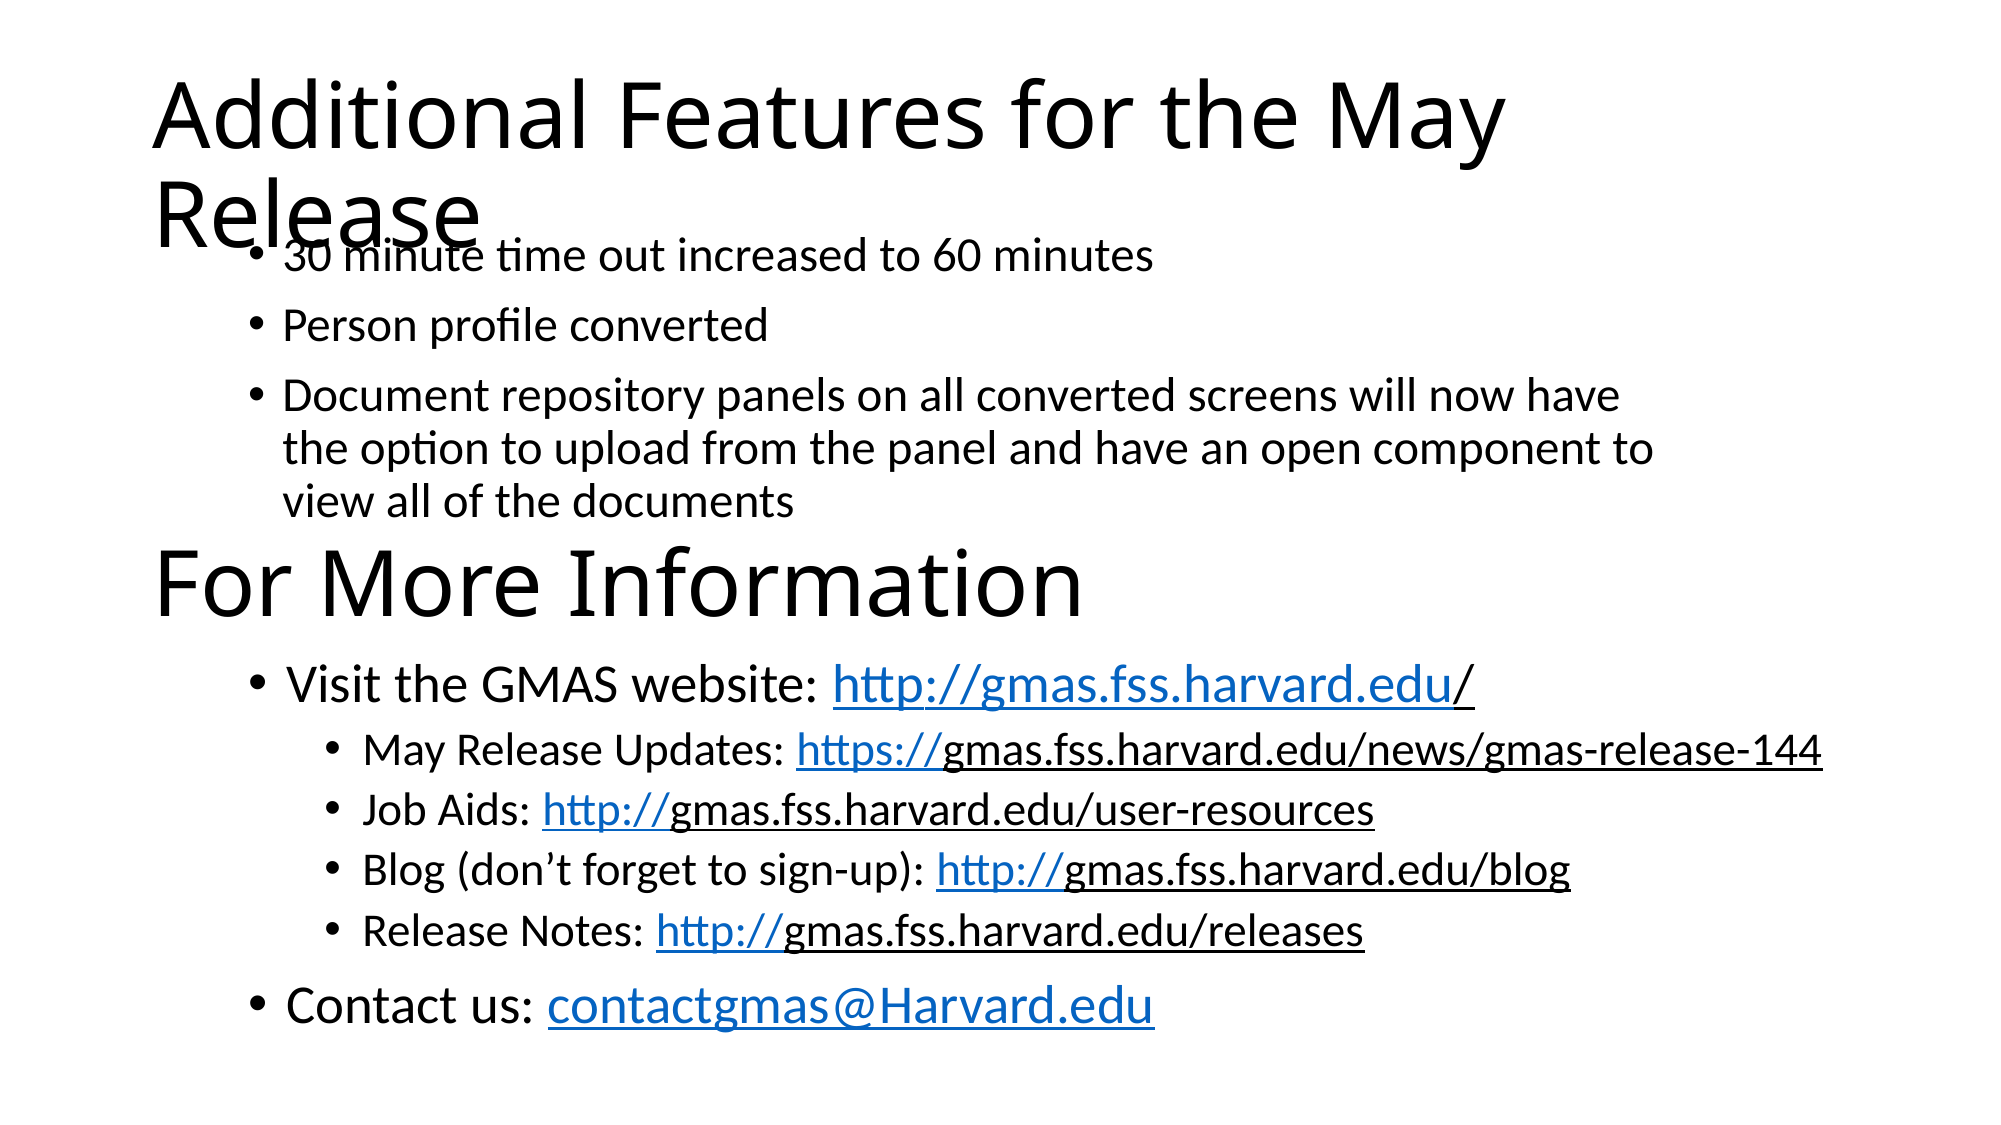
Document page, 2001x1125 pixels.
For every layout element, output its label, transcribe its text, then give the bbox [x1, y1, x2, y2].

list Visit the GMAS website: http://gmas.fss.harvard.edu/ May Release Updates: https://gmas.fss.harvard.edu/news/gmas-release-144 Job Aids: http://gmas.fss.harvard.edu/user-resources Blog (don’t forget to sign-up): http://gmas.fss.harvard.edu/blog Release Notes: http://gmas.fss.harvard.edu/releases Contact us: contactgmas@Harvard.edu [233, 648, 1841, 1057]
text_box For More Information [137, 478, 1863, 696]
list 30 minute time out increased to 60 minutes Person profile converted Document repository panels on all converted screens will now have the option to upload from the panel and have an open component to view all of the documents [233, 221, 1691, 478]
title Additional Features for the May Release [137, 59, 1863, 278]
